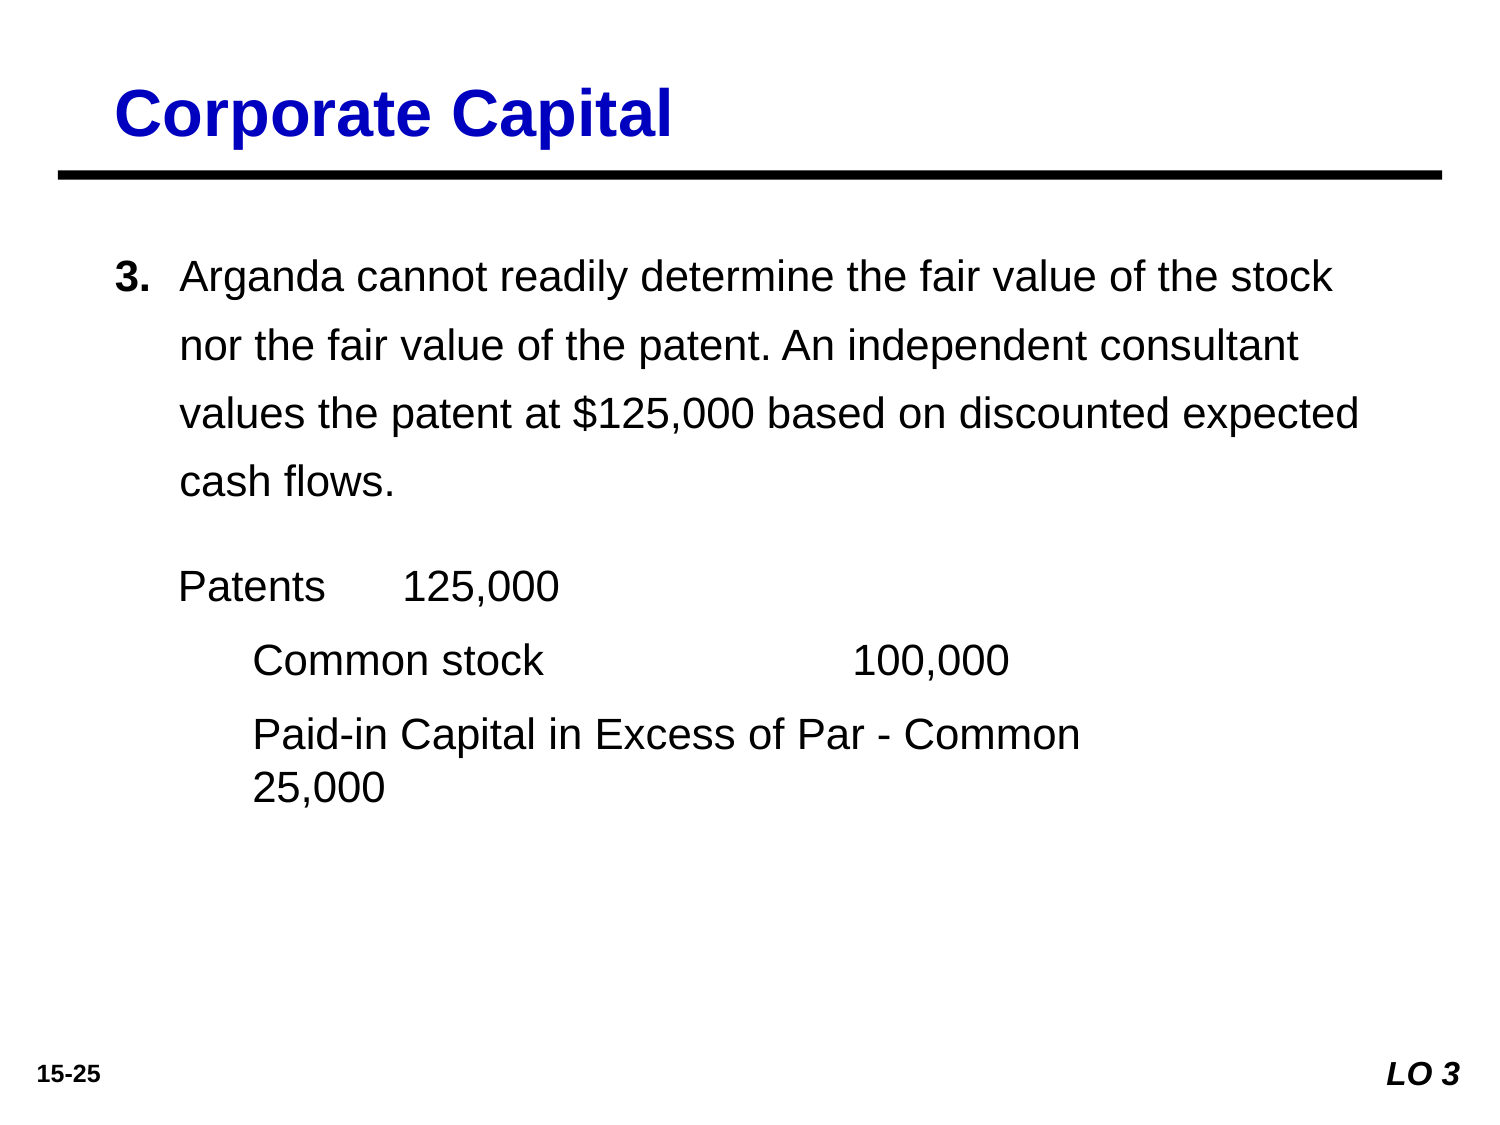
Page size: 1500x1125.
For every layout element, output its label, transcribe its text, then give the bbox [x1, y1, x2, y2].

text_box LO 3 [1337, 1044, 1475, 1100]
text_box Corporate Capital [99, 62, 1450, 155]
text_box Patents 125,000 Common stock 100,000 Paid-in Capital in Excess of Par - Common 25,000 [162, 549, 1438, 800]
text_box 3. Arganda cannot readily determine the fair value of the stock nor the fair value of the patent. An independent consultant values the patent at $125,000 based on discounted expected cash flows. [99, 224, 1400, 513]
